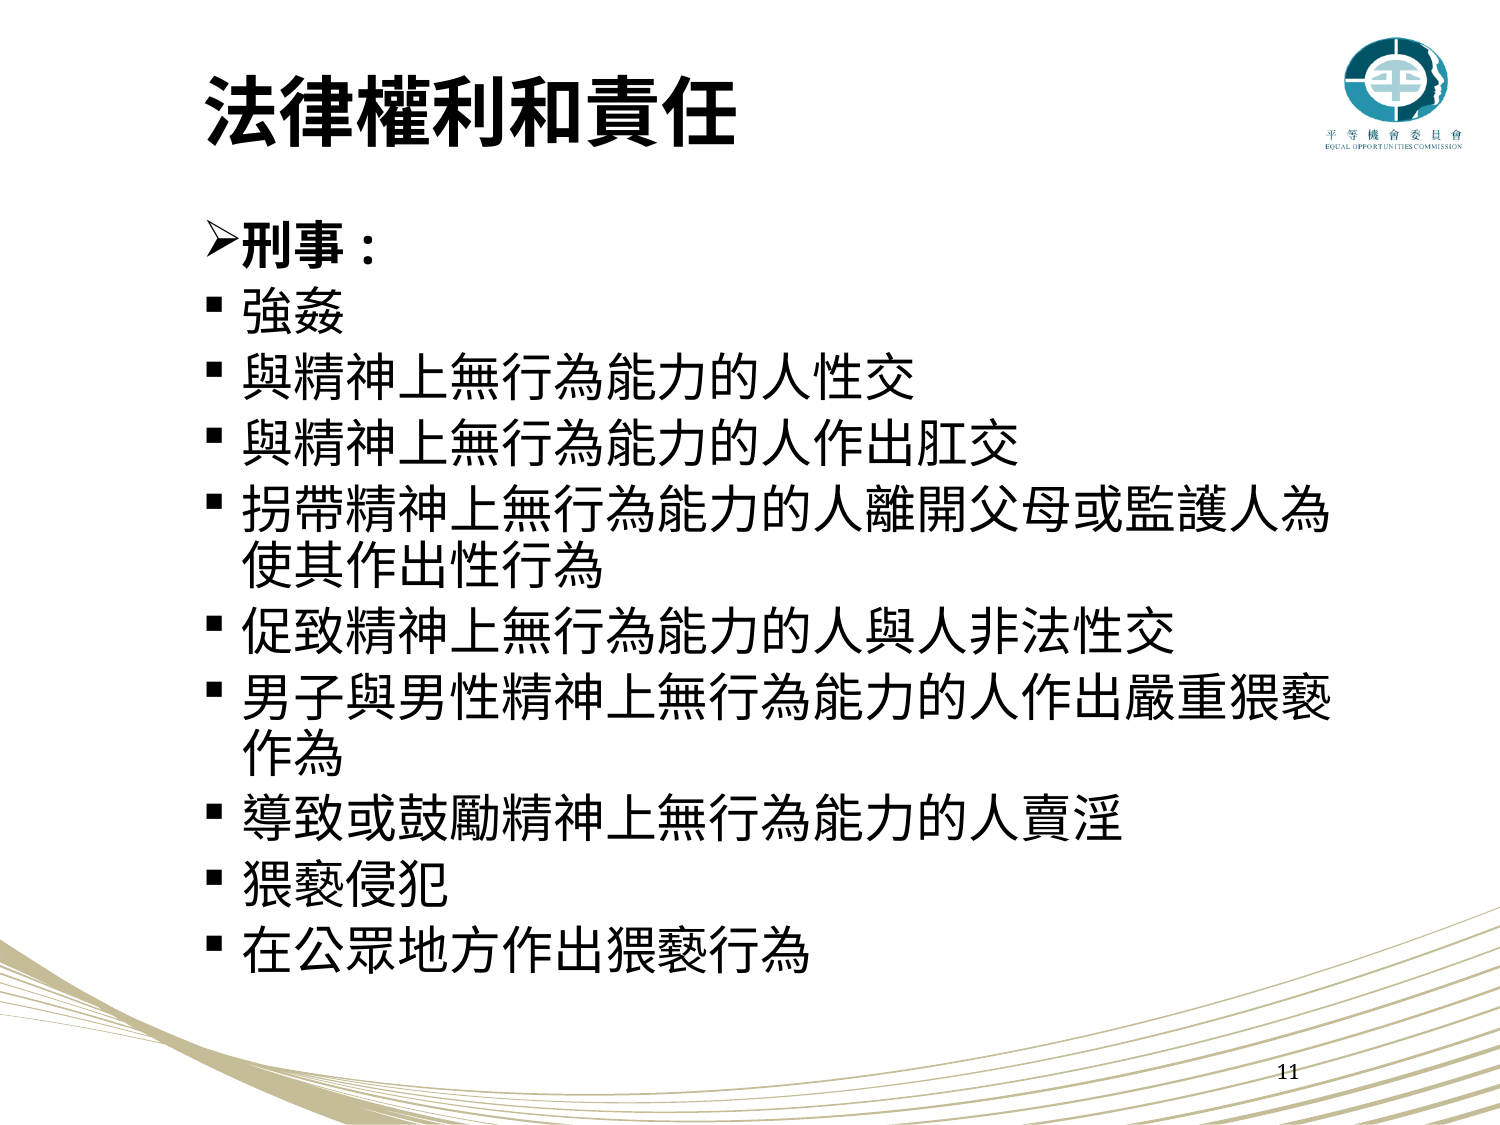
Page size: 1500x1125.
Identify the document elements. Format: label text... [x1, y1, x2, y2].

title 法律權利和責任 [187, 65, 1313, 212]
slide_number 11 [1209, 1052, 1315, 1094]
picture [1325, 37, 1463, 151]
list 刑事 : 強姦 與精神上無行為能力的人性交 與精神上無行為能力的人作出肛交 拐帶精神上無行為能力的人離開父母或監護人為使其作出性行為 促致精神上無行為能力的人與人非法性交 男子與男性精神上無行為能力的人作出嚴重猥褻作為 導致或鼓勵精神上無行為能力的人賣淫 猥褻侵犯 在公眾地方作出猥褻行為 [187, 212, 1375, 1088]
